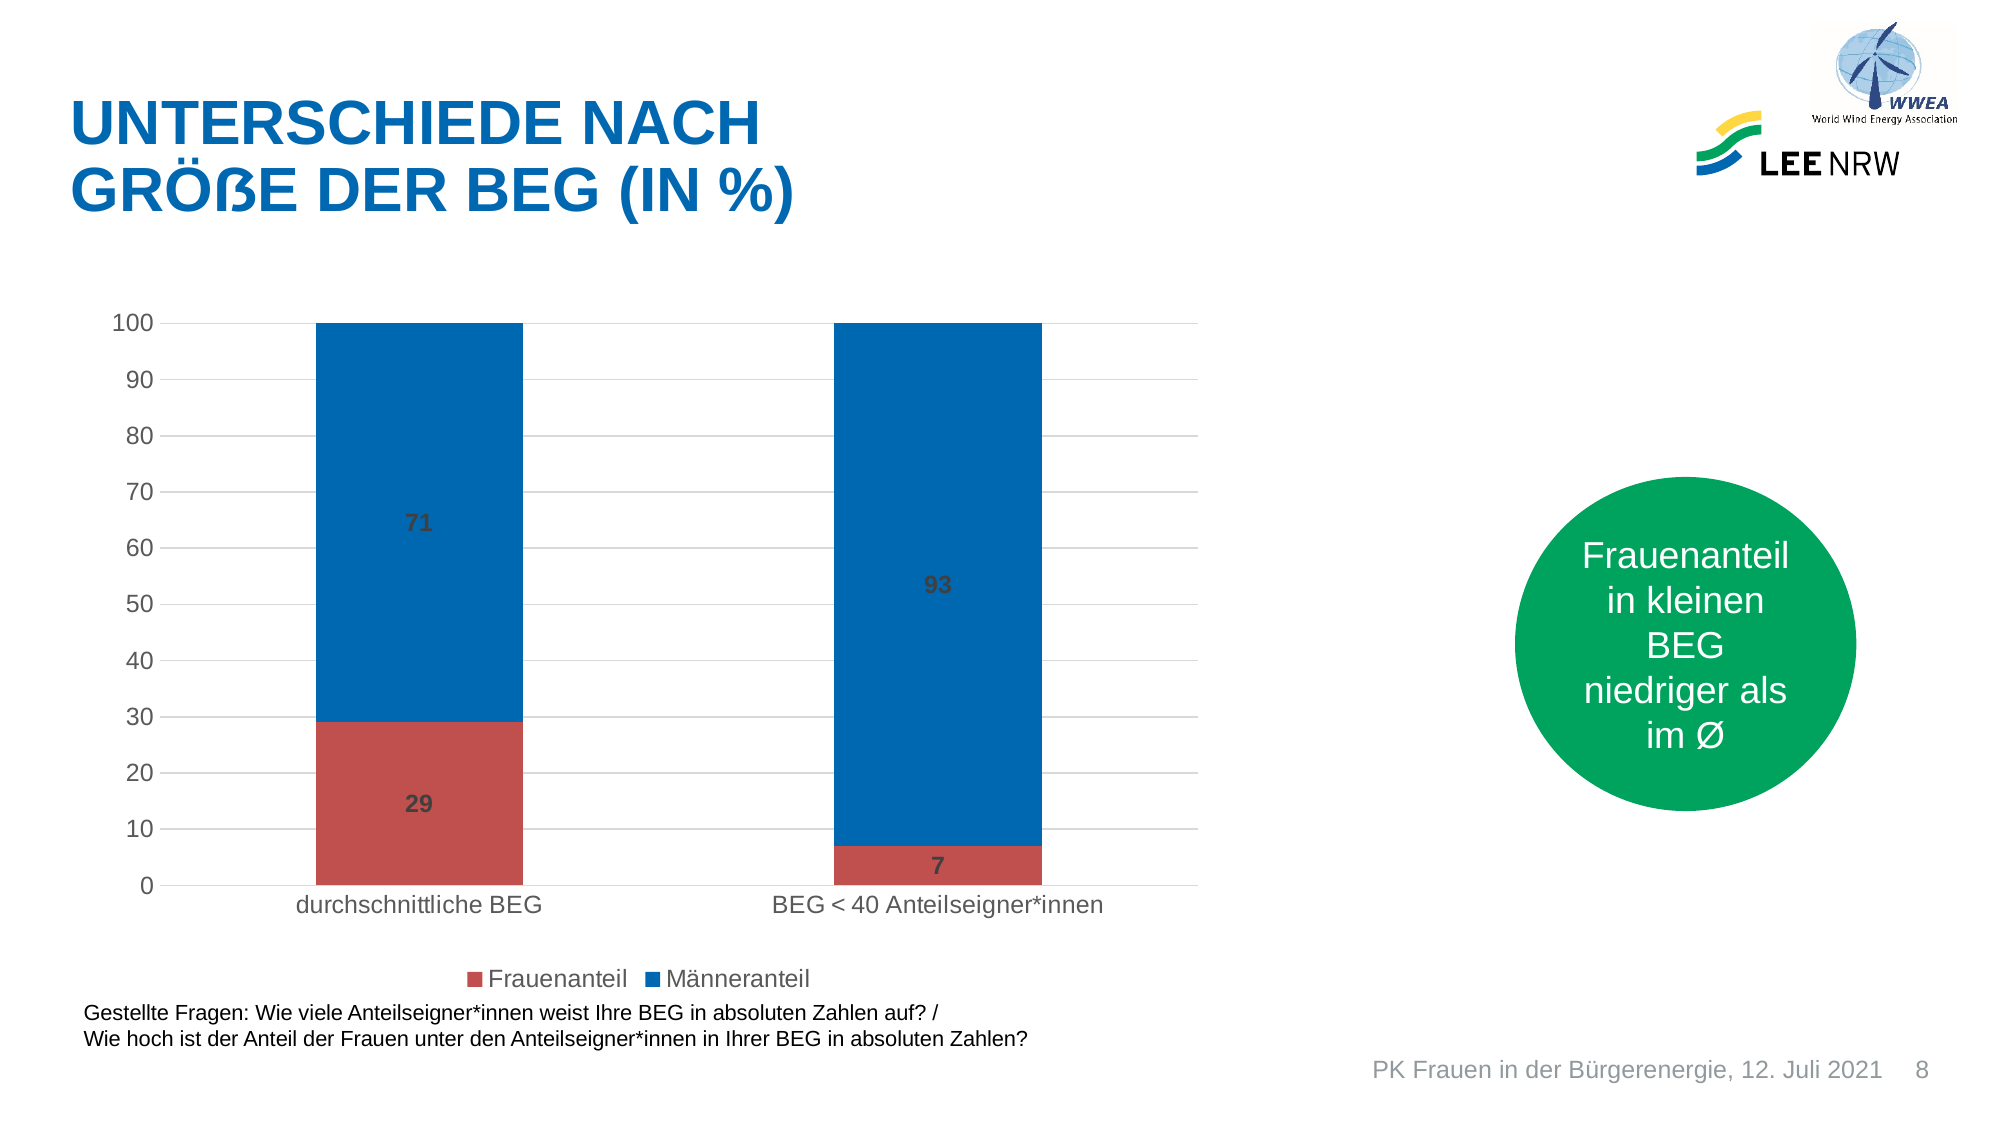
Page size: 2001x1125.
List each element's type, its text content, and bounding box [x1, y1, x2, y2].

text_box Frauenanteil in kleinen BEG niedriger als im Ø [1515, 476, 1857, 812]
footer PK Frauen in der Bürgerenergie, 12. Juli 2021 [1091, 1053, 1885, 1084]
chart [70, 303, 1209, 999]
text_box Gestellte Fragen: Wie viele Anteilseigner*innen weist Ihre BEG in absoluten Zahlen auf? / Wie hoch ist der Anteil der Frauen unter den Anteilseigner*innen in Ihrer BEG in absoluten Zahlen? [68, 990, 1322, 1059]
slide_number 8 [1885, 1053, 1930, 1084]
title Unterschiede nach Größe der BEG (in %) [70, 93, 1282, 224]
picture [1812, 22, 1957, 125]
